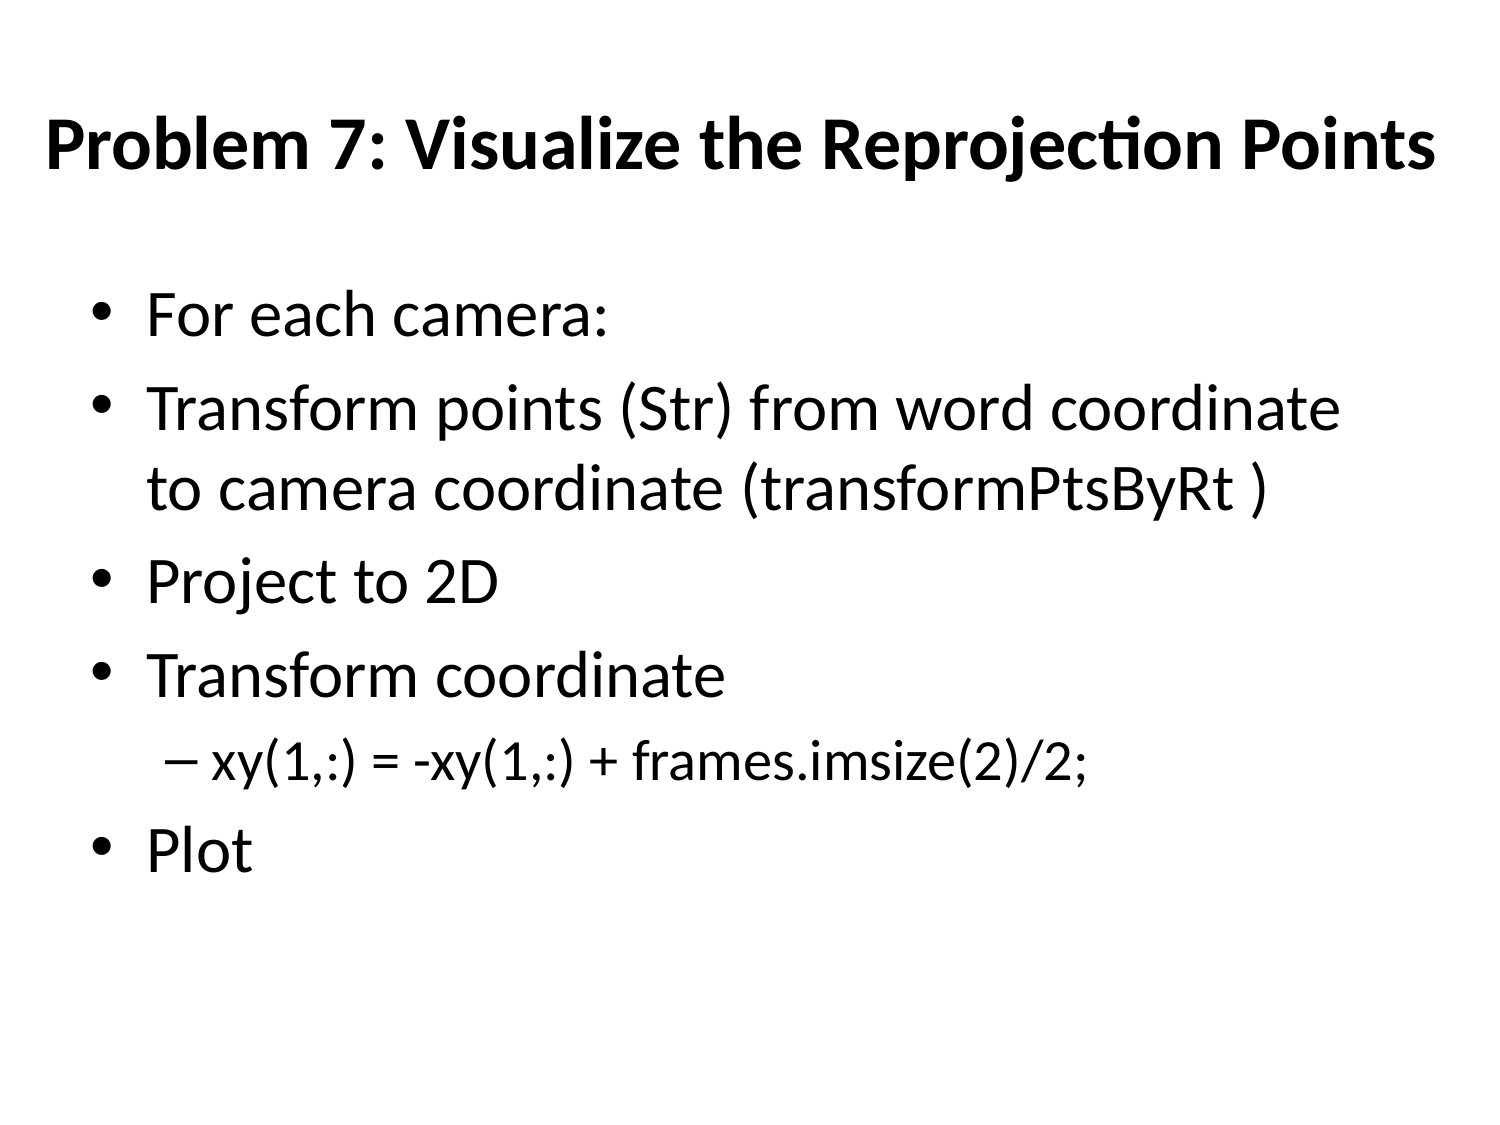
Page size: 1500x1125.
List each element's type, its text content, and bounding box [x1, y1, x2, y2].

list For each camera: Transform points (Str) from word coordinate to camera coordinate (transformPtsByRt ) Project to 2D Transform coordinate xy(1,:) = -xy(1,:) + frames.imsize(2)/2; Plot [75, 262, 1425, 1005]
title Problem 7: Visualize the Reprojection Points [0, 45, 1500, 233]
